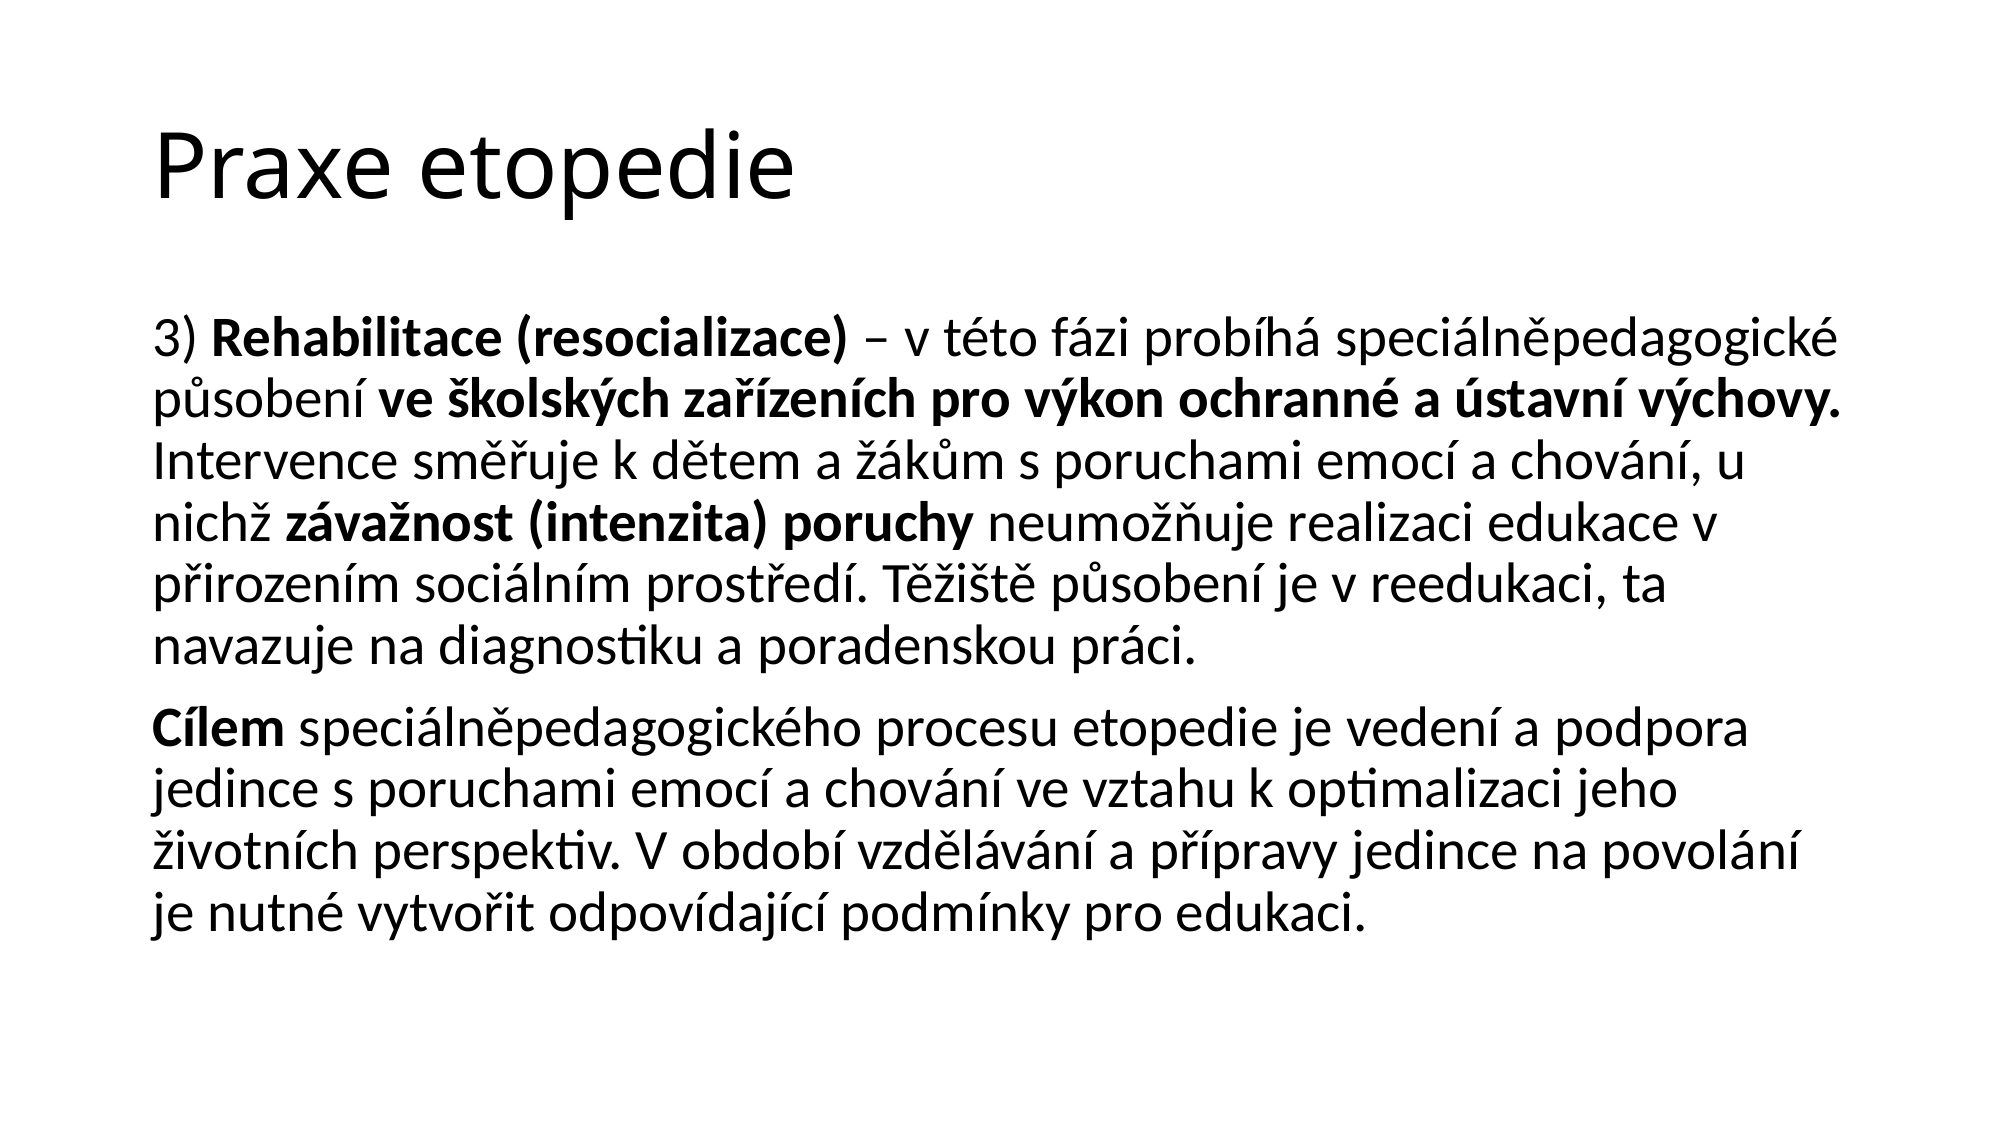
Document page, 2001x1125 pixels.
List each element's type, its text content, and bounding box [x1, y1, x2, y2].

title Praxe etopedie [137, 59, 1863, 278]
list 3) Rehabilitace (resocializace) – v této fázi probíhá speciálněpedagogické působení ve školských zařízeních pro výkon ochranné a ústavní výchovy. Intervence směřuje k dětem a žákům s poruchami emocí a chování, u nichž závažnost (intenzita) poruchy neumožňuje realizaci edukace v přirozením sociálním prostředí. Těžiště působení je v reedukaci, ta navazuje na diagnostiku a poradenskou práci. Cílem speciálněpedagogického procesu etopedie je vedení a podpora jedince s poruchami emocí a chování ve vztahu k optimalizaci jeho životních perspektiv. V období vzdělávání a přípravy jedince na povolání je nutné vytvořit odpovídající podmínky pro edukaci. [137, 299, 1863, 1014]
